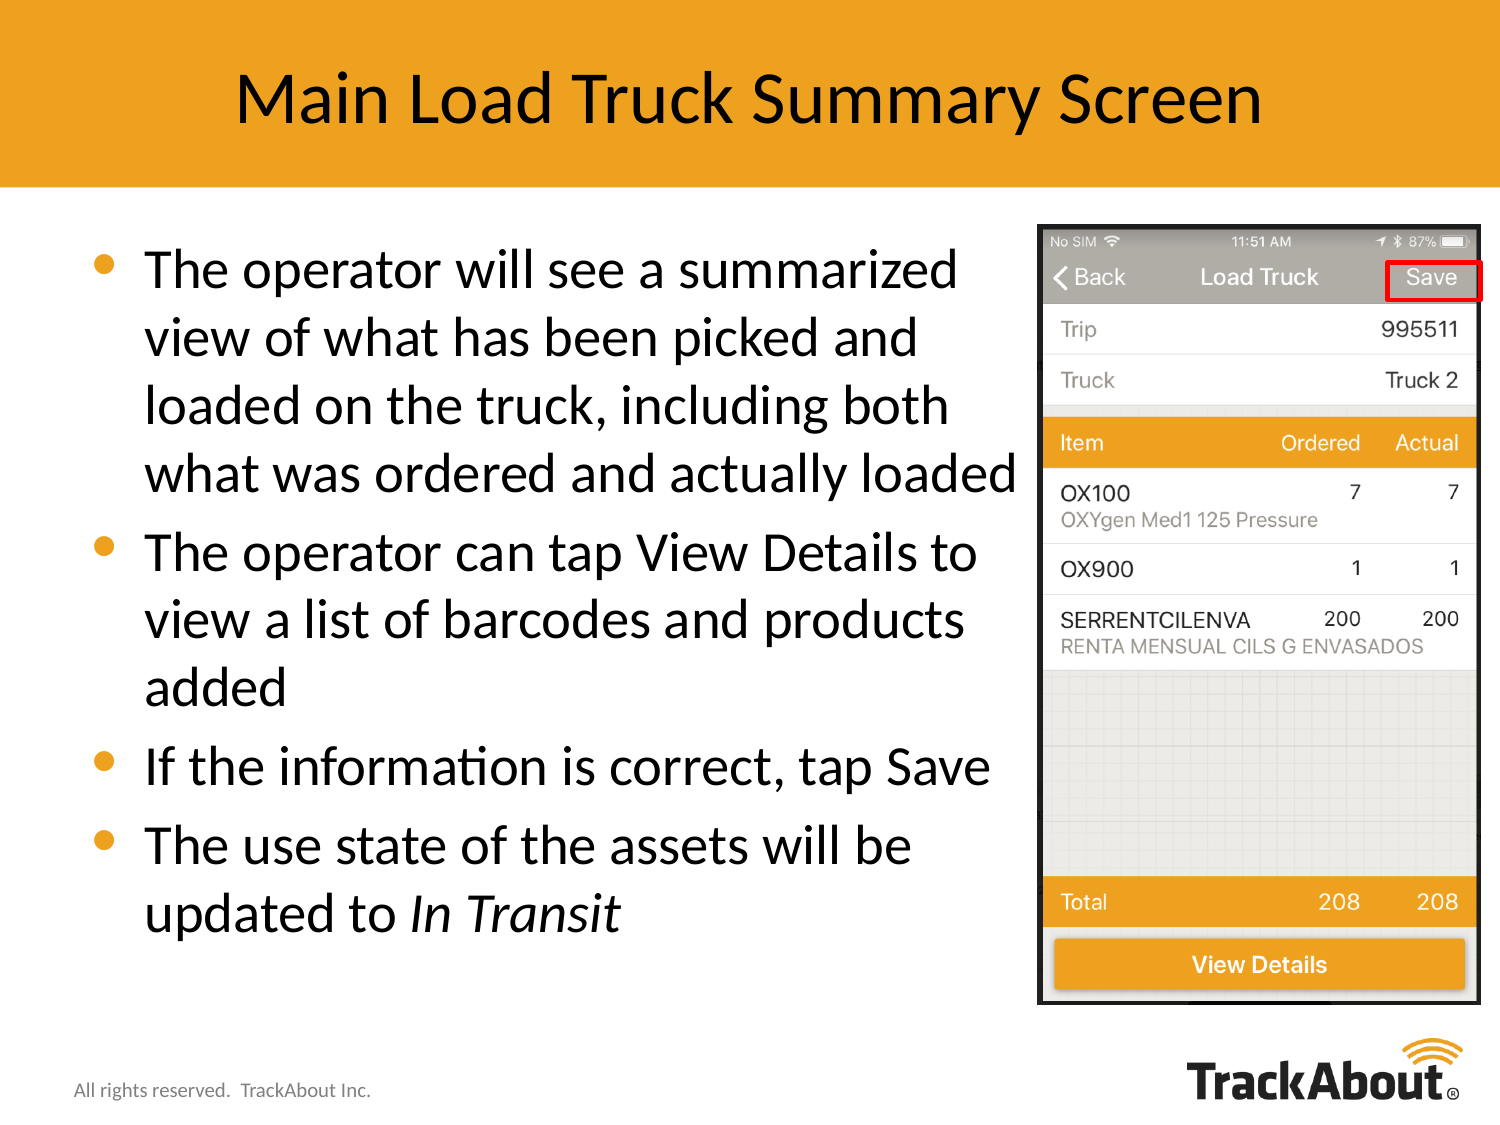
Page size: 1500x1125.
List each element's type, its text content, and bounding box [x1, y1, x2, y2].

title Main Load Truck Summary Screen [75, 18, 1425, 169]
picture [1187, 1038, 1463, 1100]
list The operator will see a summarized view of what has been picked and loaded on the truck, including both what was ordered and actually loaded The operator can tap View Details to view a list of barcodes and products added If the information is correct, tap Save The use state of the assets will be updated to In Transit [75, 224, 1036, 1005]
picture [1037, 224, 1481, 1006]
